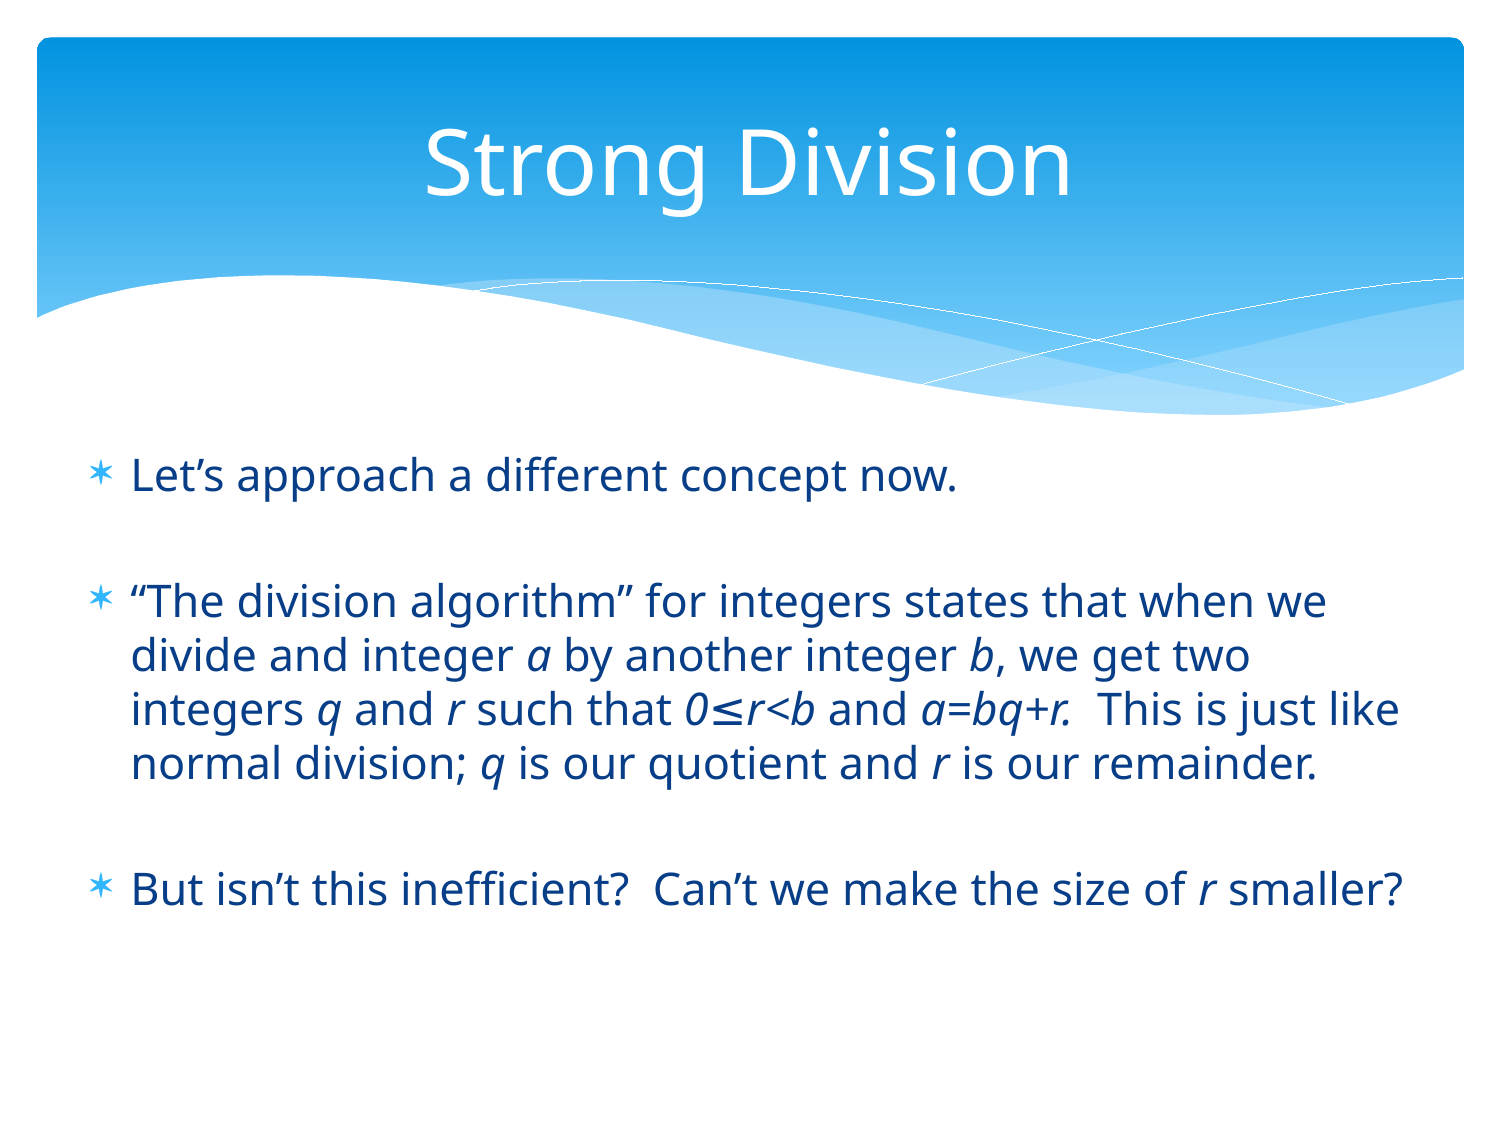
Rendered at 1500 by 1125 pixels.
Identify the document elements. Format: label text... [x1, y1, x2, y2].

list Let’s approach a different concept now. “The division algorithm” for integers states that when we divide and integer a by another integer b, we get two integers q and r such that 0≤r<b and a=bq+r. This is just like normal division; q is our quotient and r is our remainder. But isn’t this inefficient? Can’t we make the size of r smaller? [75, 438, 1425, 1005]
title Strong Division [75, 55, 1425, 261]
